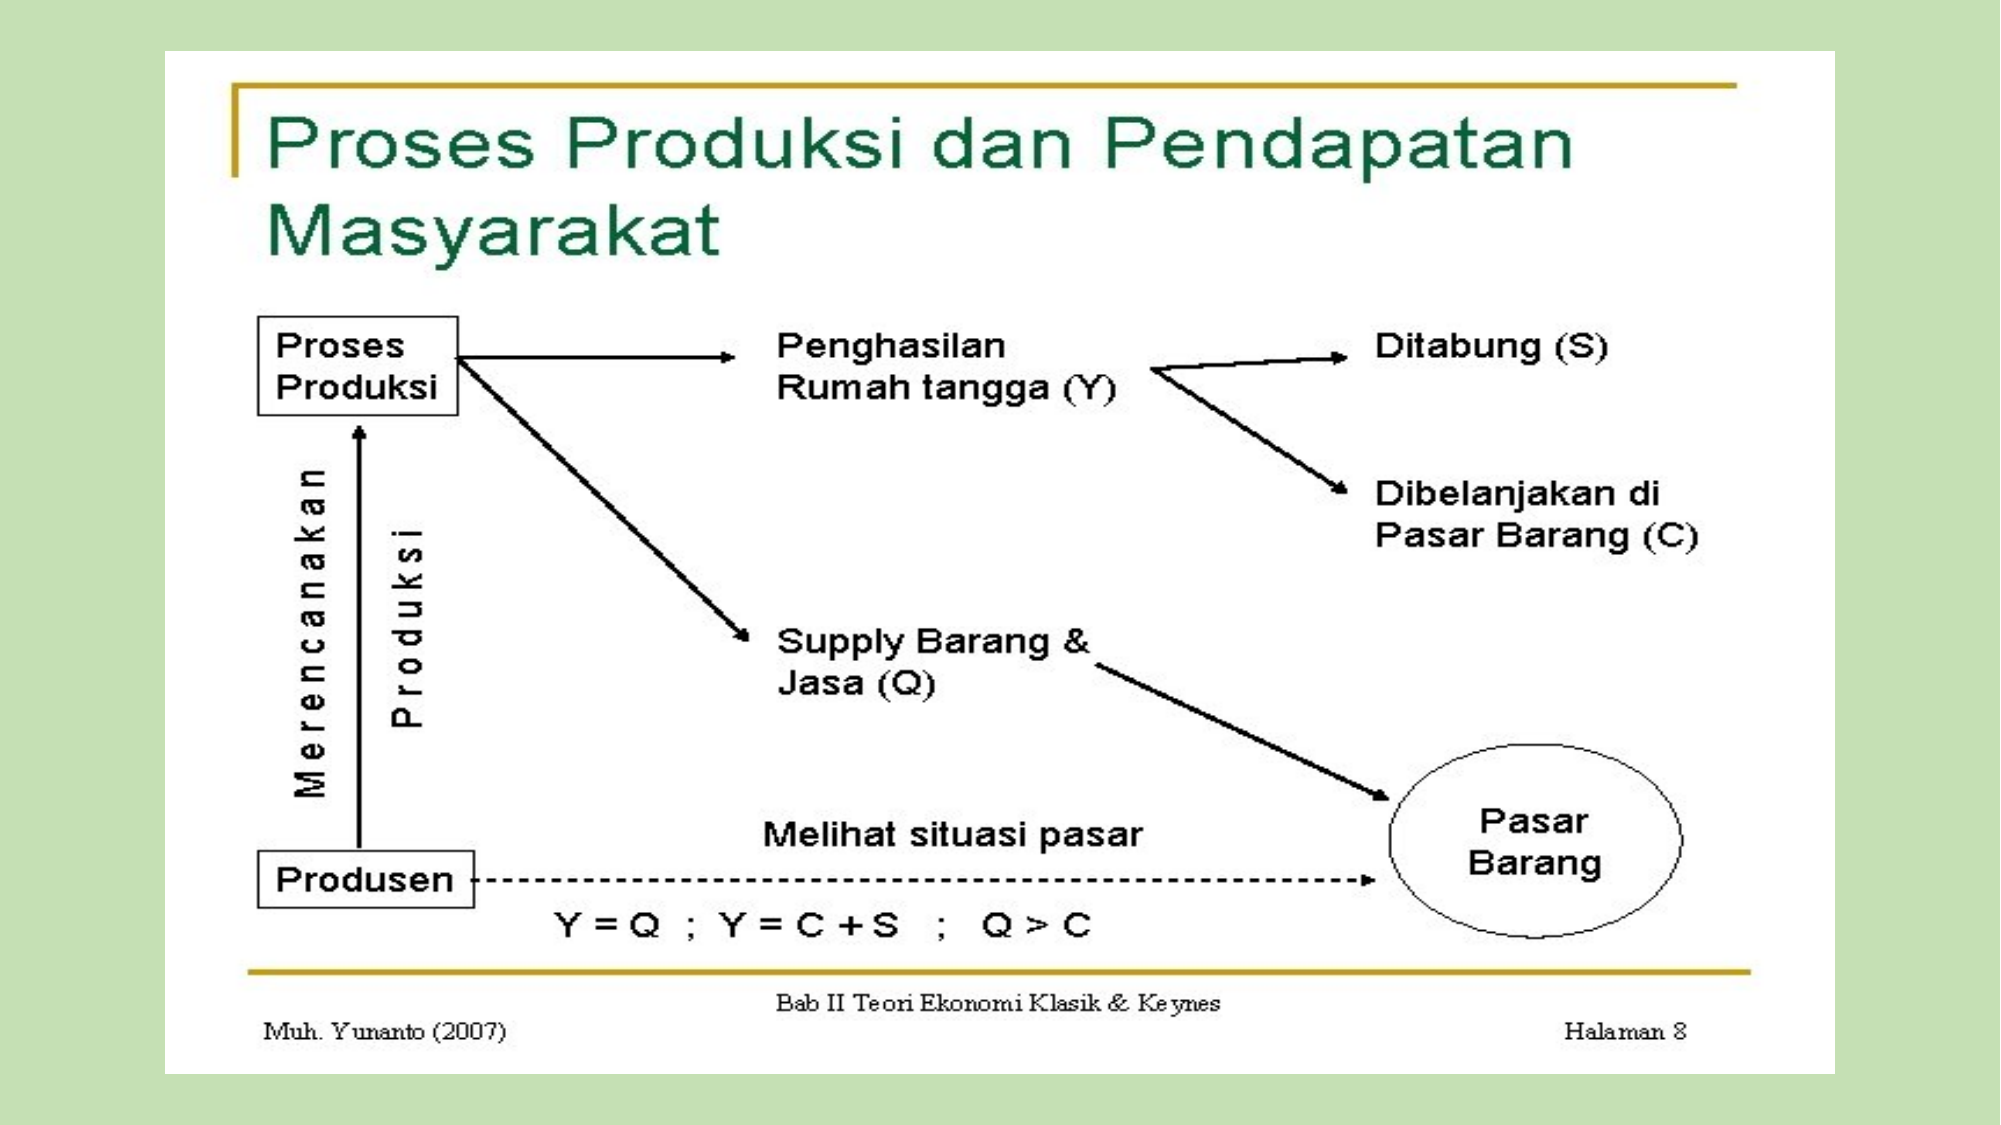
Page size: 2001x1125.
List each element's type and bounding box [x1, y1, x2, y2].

picture [165, 51, 1835, 1074]
